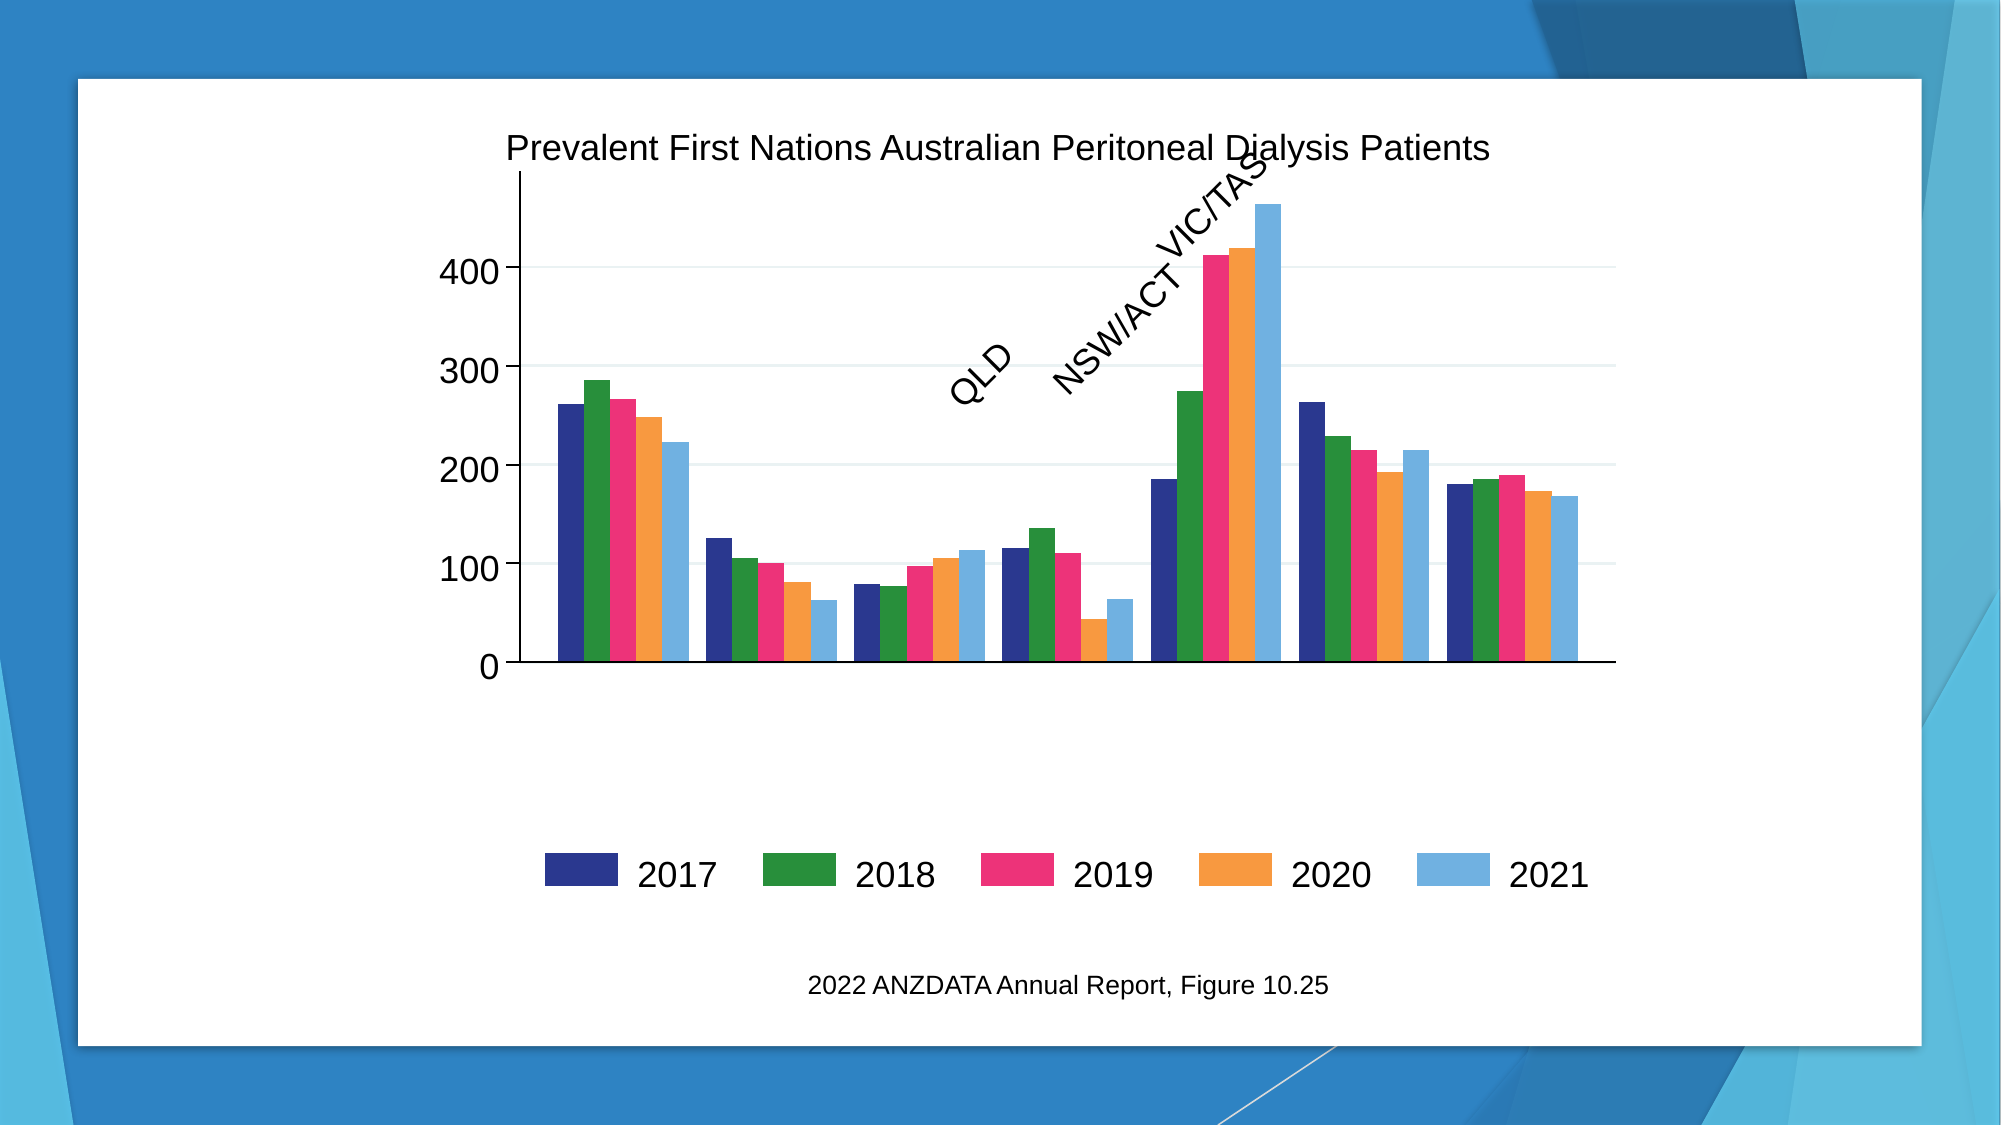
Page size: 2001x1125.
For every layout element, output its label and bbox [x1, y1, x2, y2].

text_box [0, 0, 2000, 1125]
picture [347, 89, 1653, 1036]
